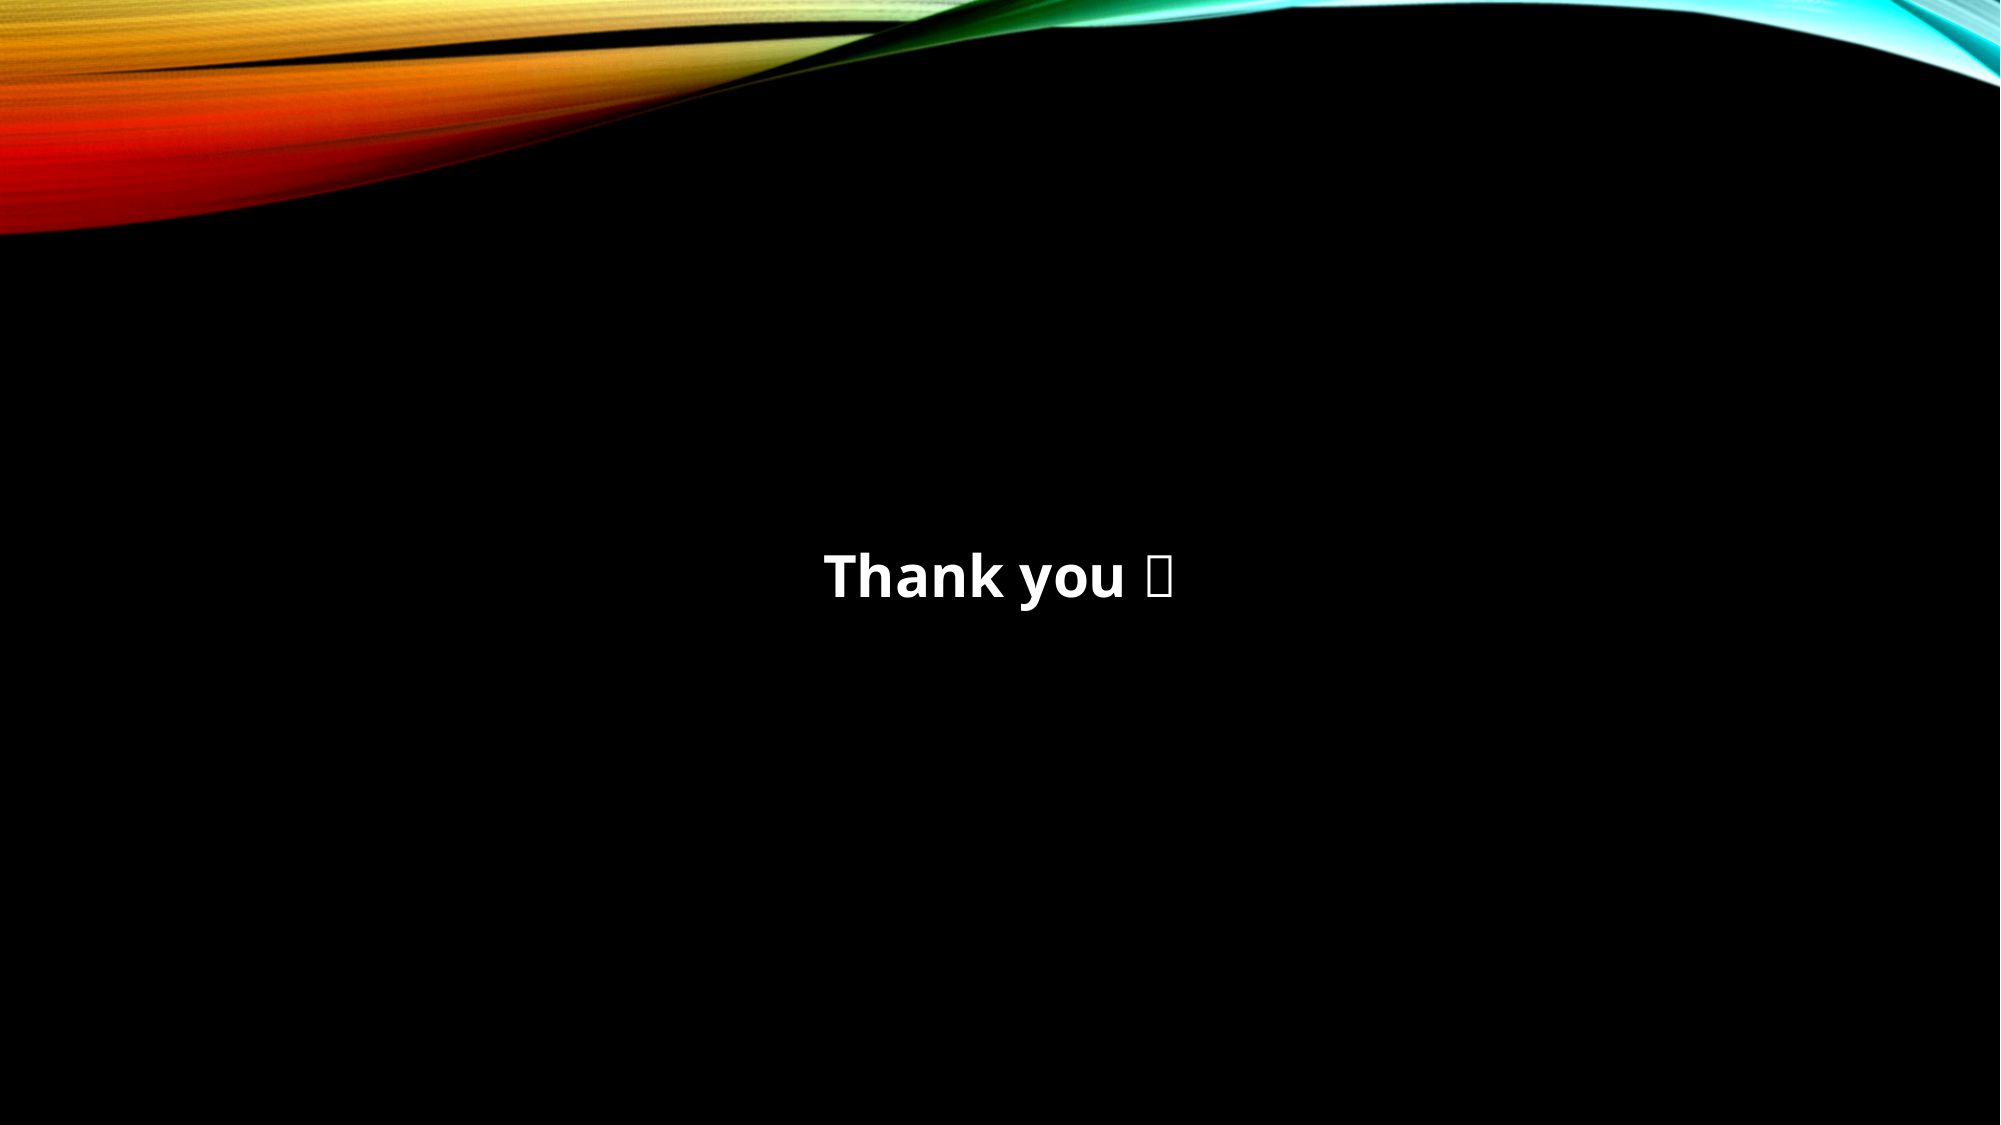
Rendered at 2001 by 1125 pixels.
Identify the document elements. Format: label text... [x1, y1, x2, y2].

text_box Thank you 🙂 [500, 532, 1501, 617]
picture [0, 0, 2000, 237]
